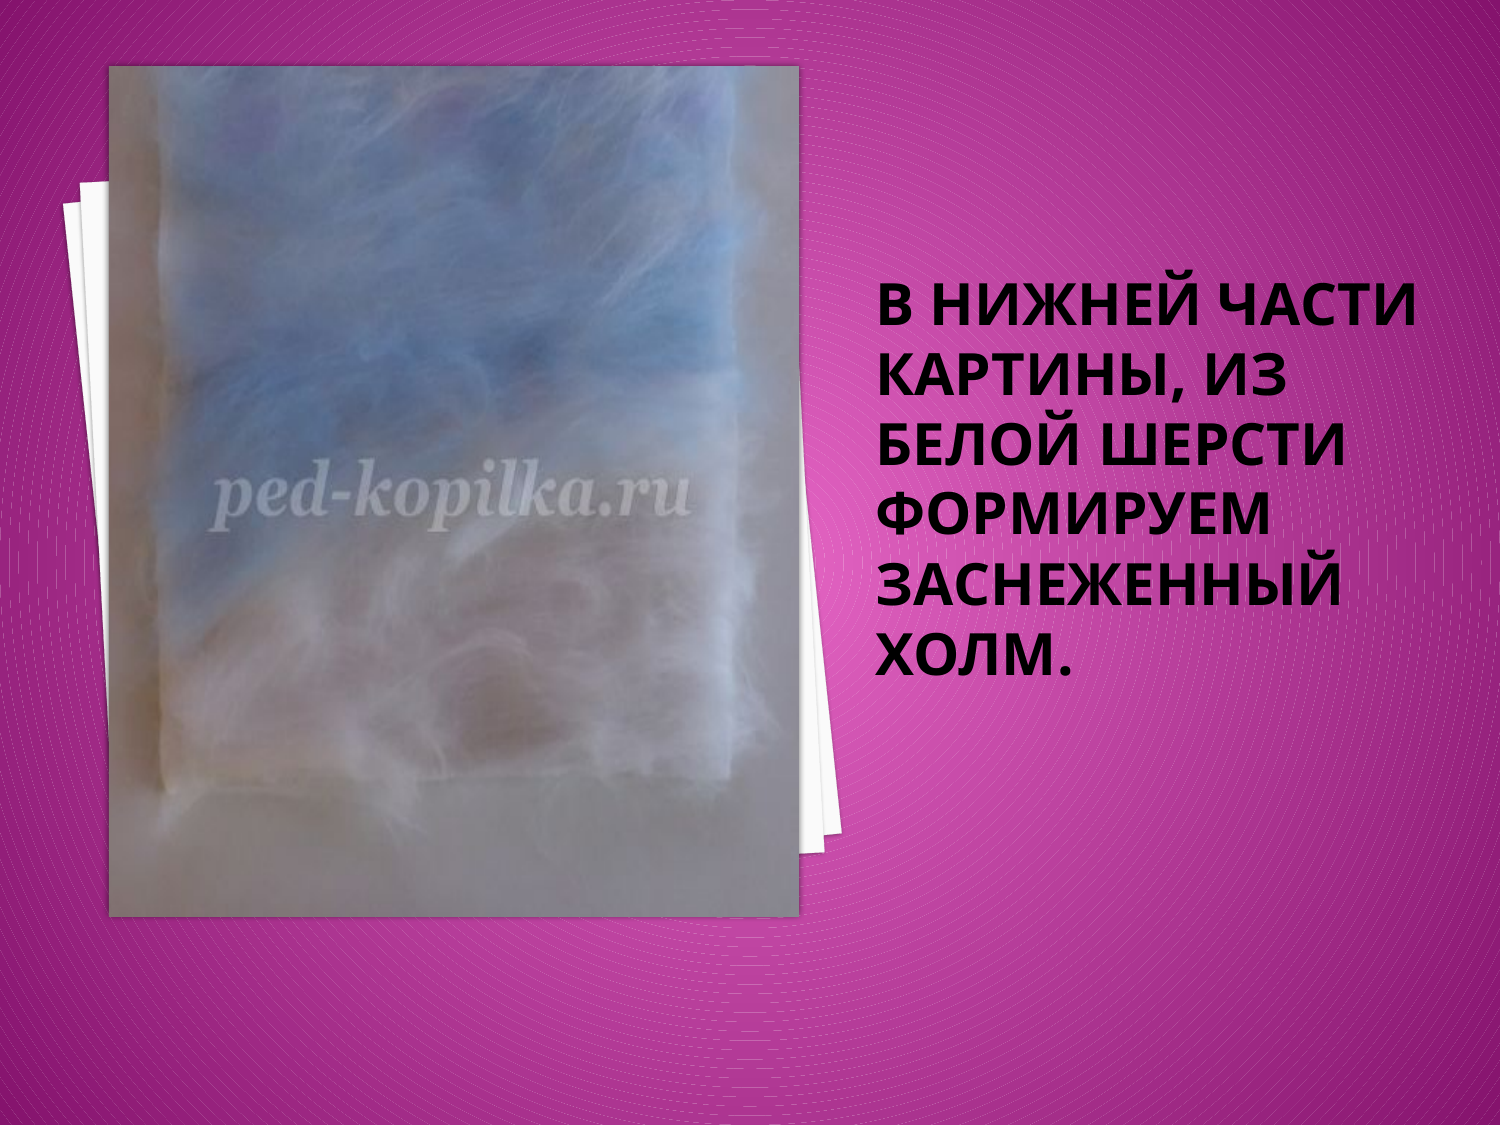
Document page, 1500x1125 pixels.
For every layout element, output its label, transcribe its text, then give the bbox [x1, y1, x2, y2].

title В нижней части картины, из белой шерсти формируем заснеженный холм. [868, 231, 1431, 757]
picture [108, 65, 800, 918]
